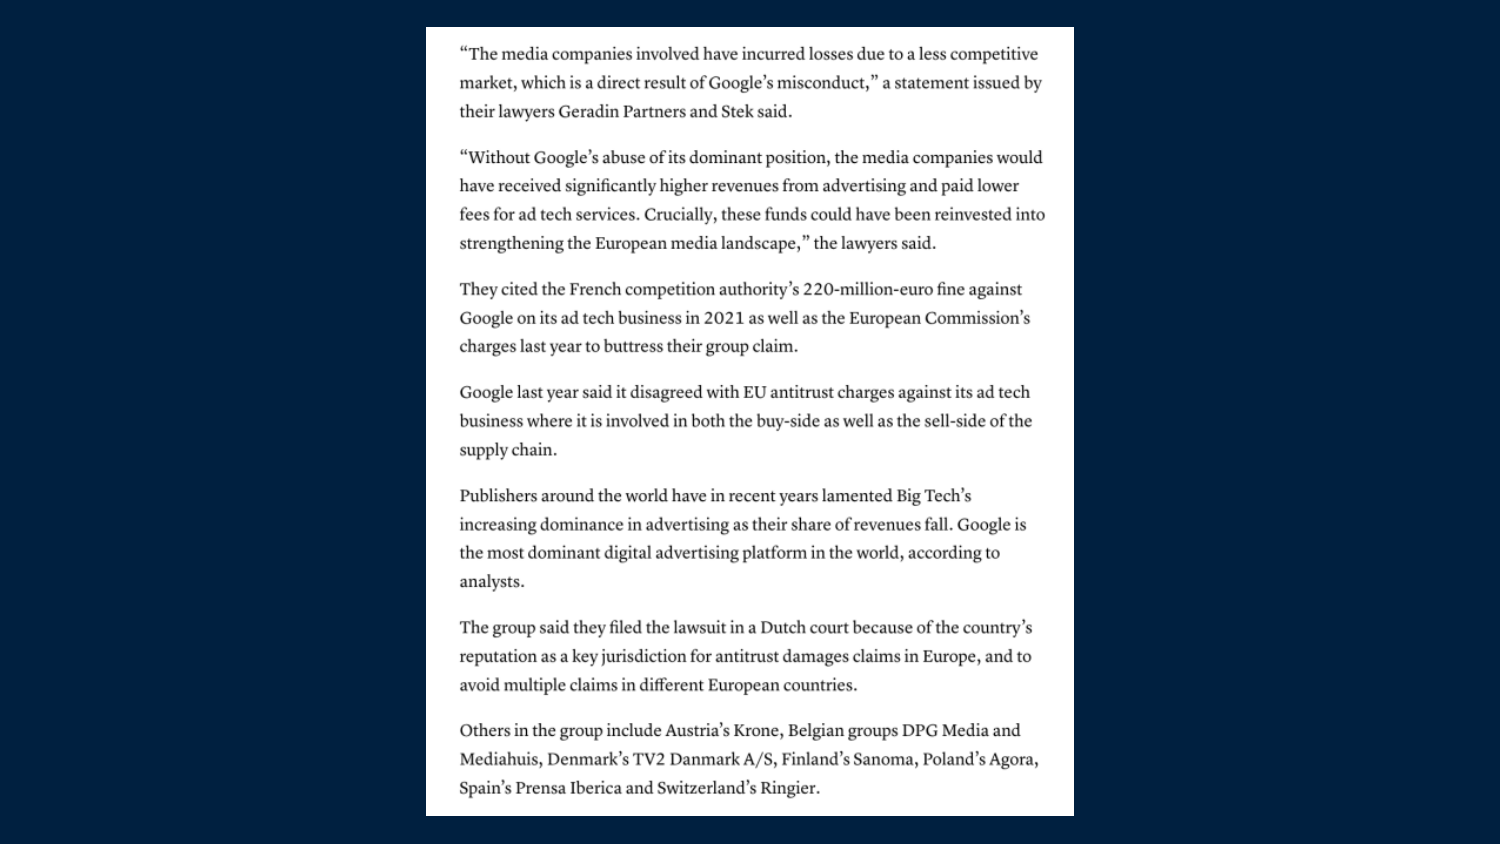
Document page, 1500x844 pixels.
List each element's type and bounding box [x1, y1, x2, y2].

picture [426, 27, 1074, 817]
